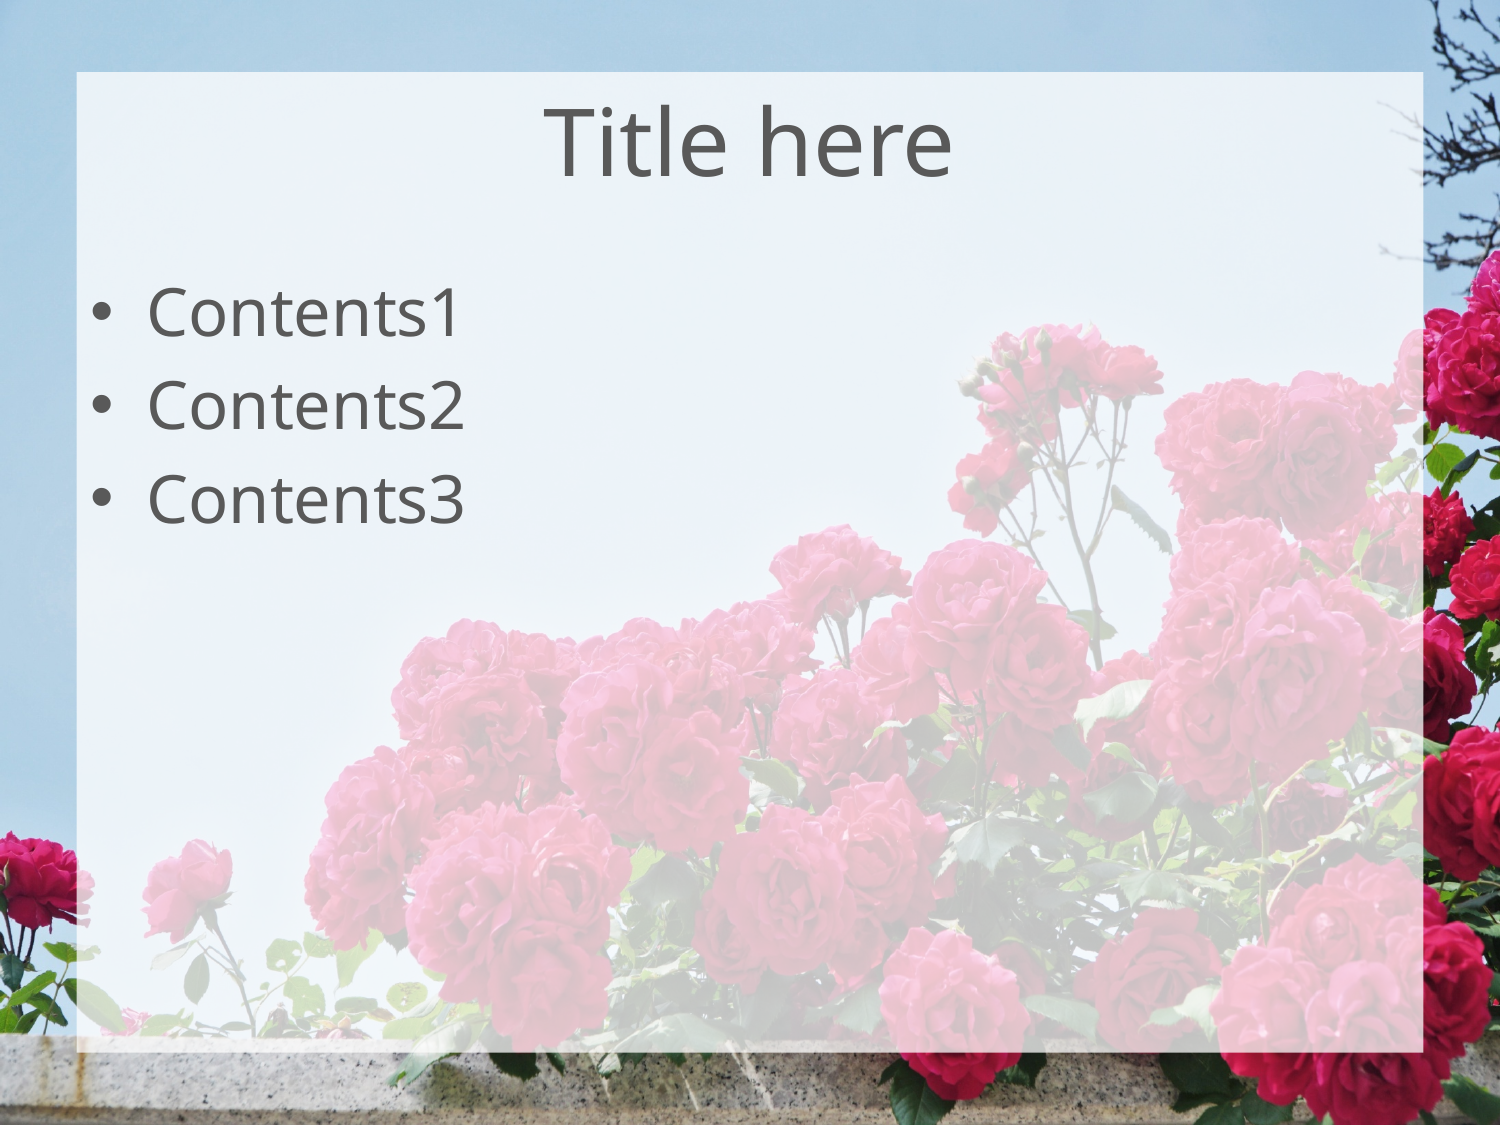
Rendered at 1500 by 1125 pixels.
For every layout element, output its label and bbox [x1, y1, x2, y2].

text_box [0, 0, 1500, 1125]
